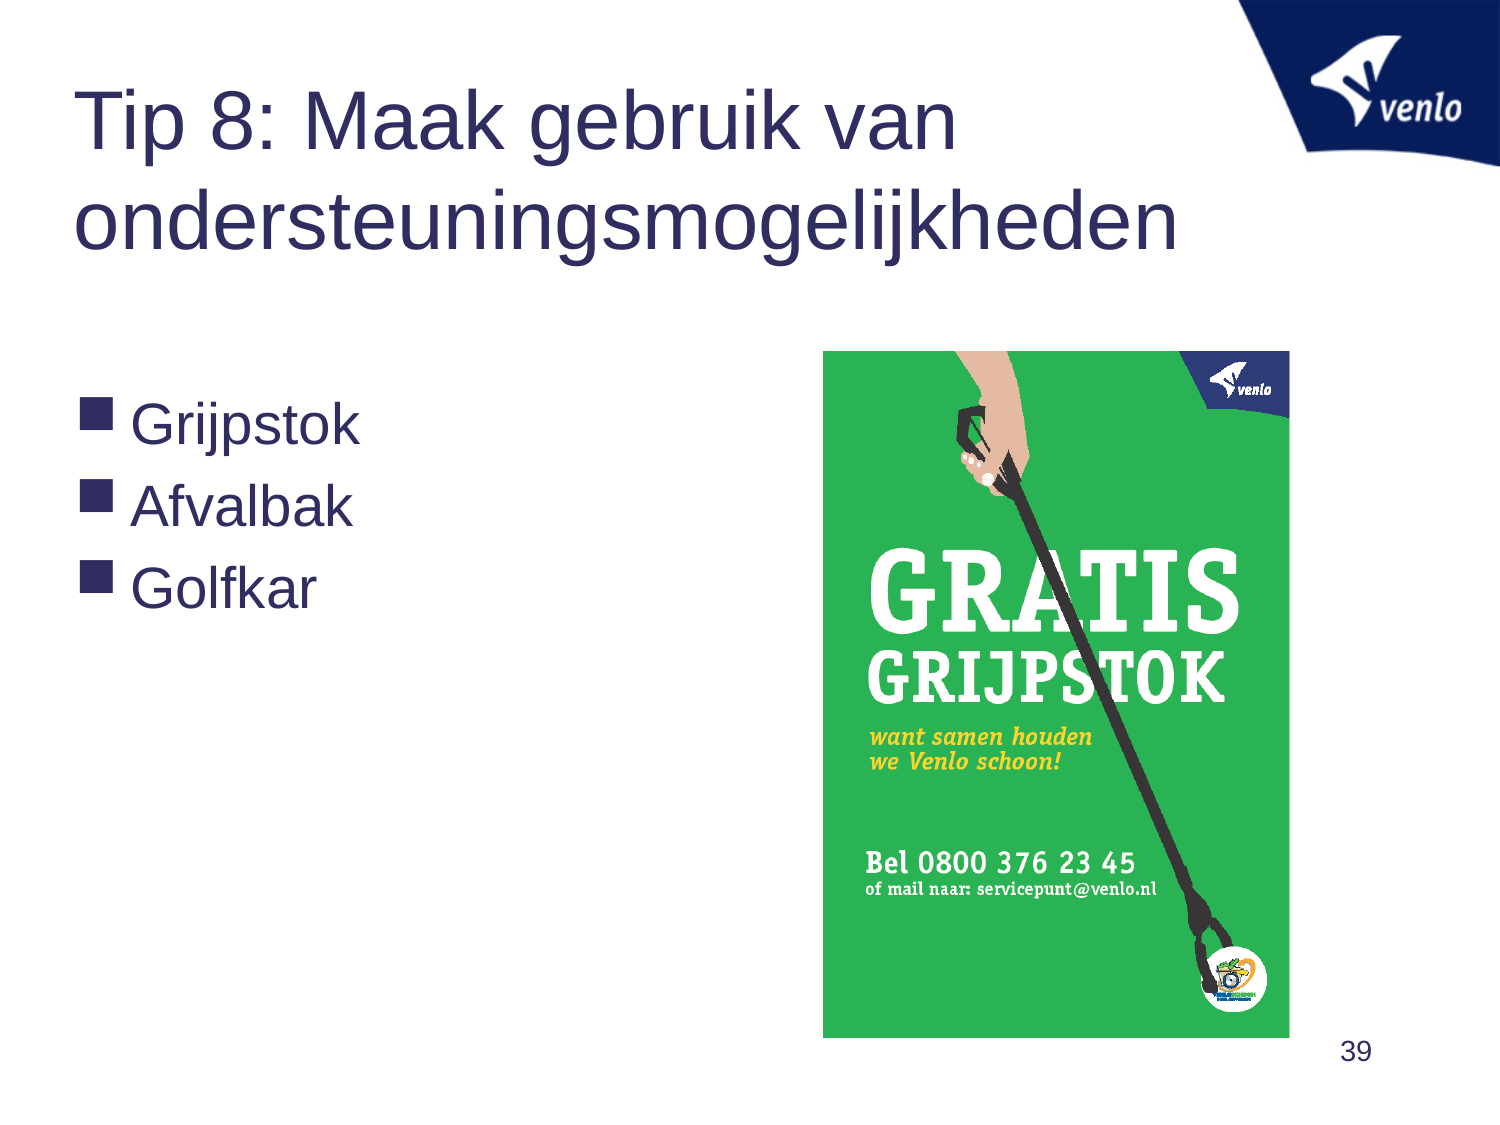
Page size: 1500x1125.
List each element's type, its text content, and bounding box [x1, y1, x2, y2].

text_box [820, 290, 1292, 1041]
title Tip 8: Maak gebruik van ondersteuningsmogelijkheden [58, 58, 1225, 208]
picture [0, 0, 1500, 1125]
slide_number 39 [1074, 1025, 1388, 1100]
list Grijpstok Afvalbak Golfkar [58, 208, 1306, 1000]
